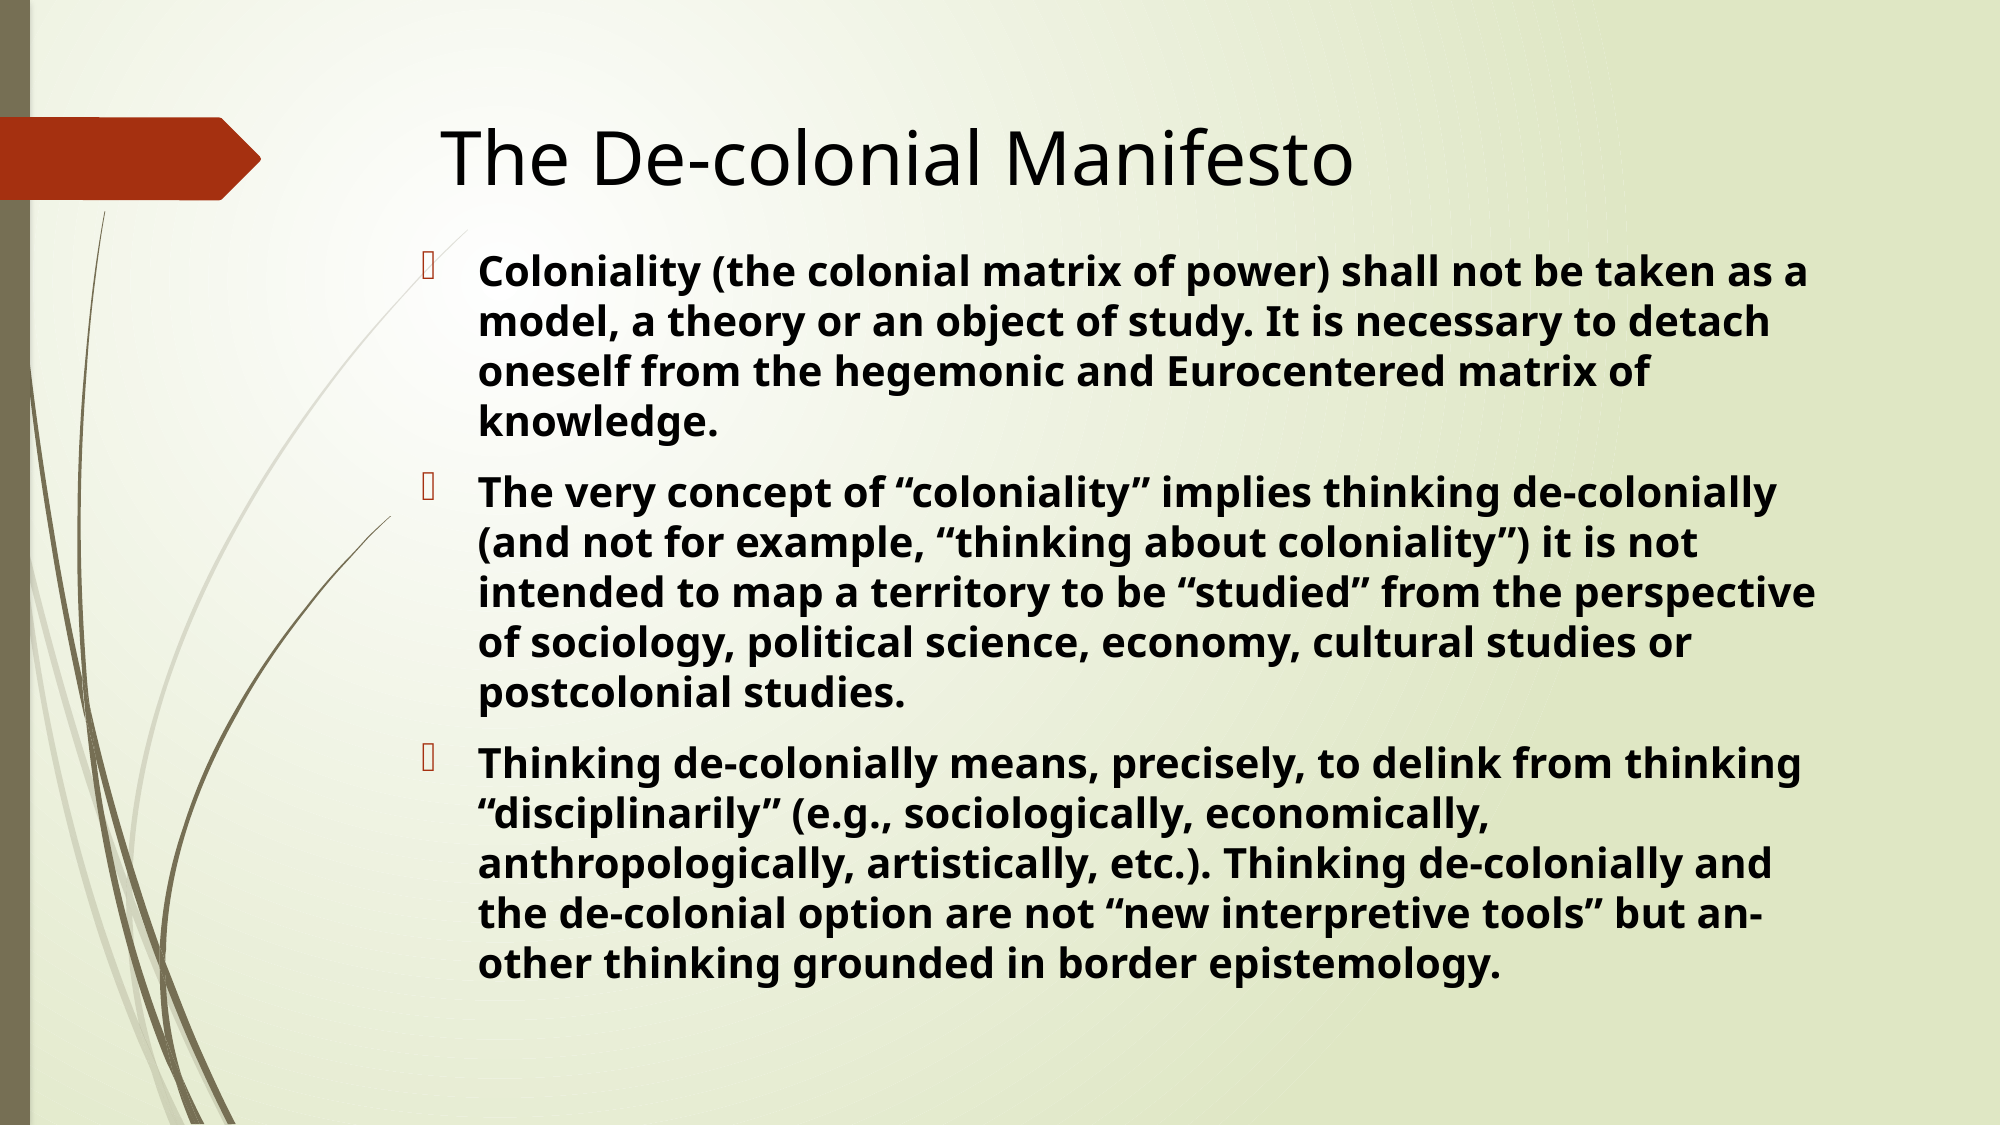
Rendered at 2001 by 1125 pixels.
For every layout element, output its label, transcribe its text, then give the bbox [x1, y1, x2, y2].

list Coloniality (the colonial matrix of power) shall not be taken as a model, a theory or an object of study. It is necessary to detach oneself from the hegemonic and Eurocentered matrix of knowledge. The very concept of “coloniality” implies thinking de-colonially (and not for example, “thinking about coloniality”) it is not intended to map a territory to be “studied” from the perspective of sociology, political science, economy, cultural studies or postcolonial studies. Thinking de-colonially means, precisely, to delink from thinking “disciplinarily” (e.g., sociologically, economically, anthropologically, artistically, etc.). Thinking de-colonially and the de-colonial option are not “new interpretive tools” but an-other thinking grounded in border epistemology. [406, 237, 1869, 895]
title The De-colonial Manifesto [425, 102, 1888, 313]
